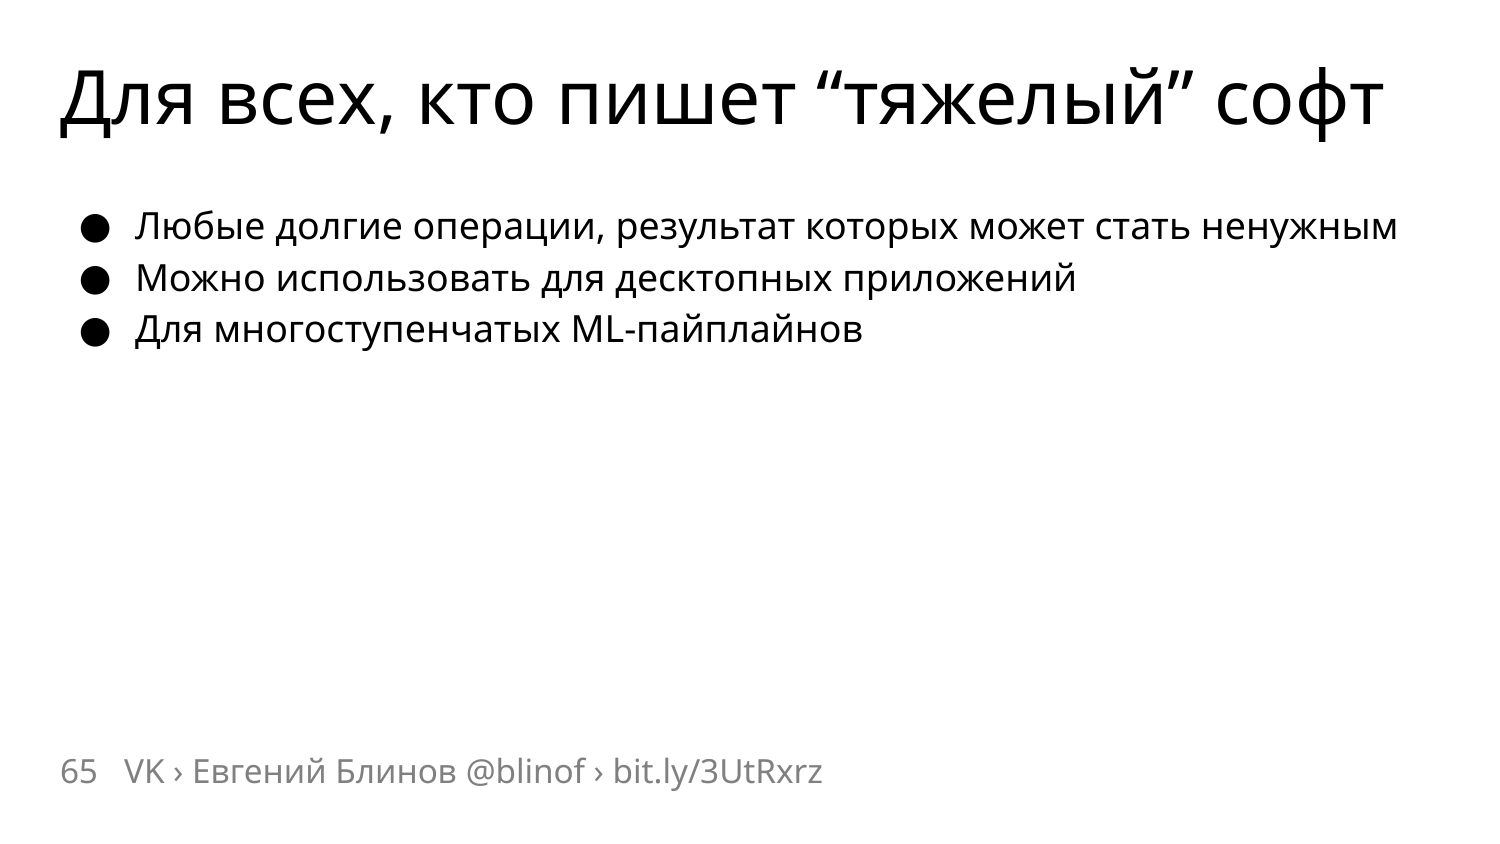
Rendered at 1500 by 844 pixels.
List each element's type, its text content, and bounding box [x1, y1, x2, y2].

list Любые долгие операции, результат которых может стать ненужным Можно использовать для десктопных приложений Для многоступенчатых ML-пайплайнов [45, 180, 1455, 743]
title Для всех, кто пишет “тяжелый” софт [45, 45, 1455, 158]
